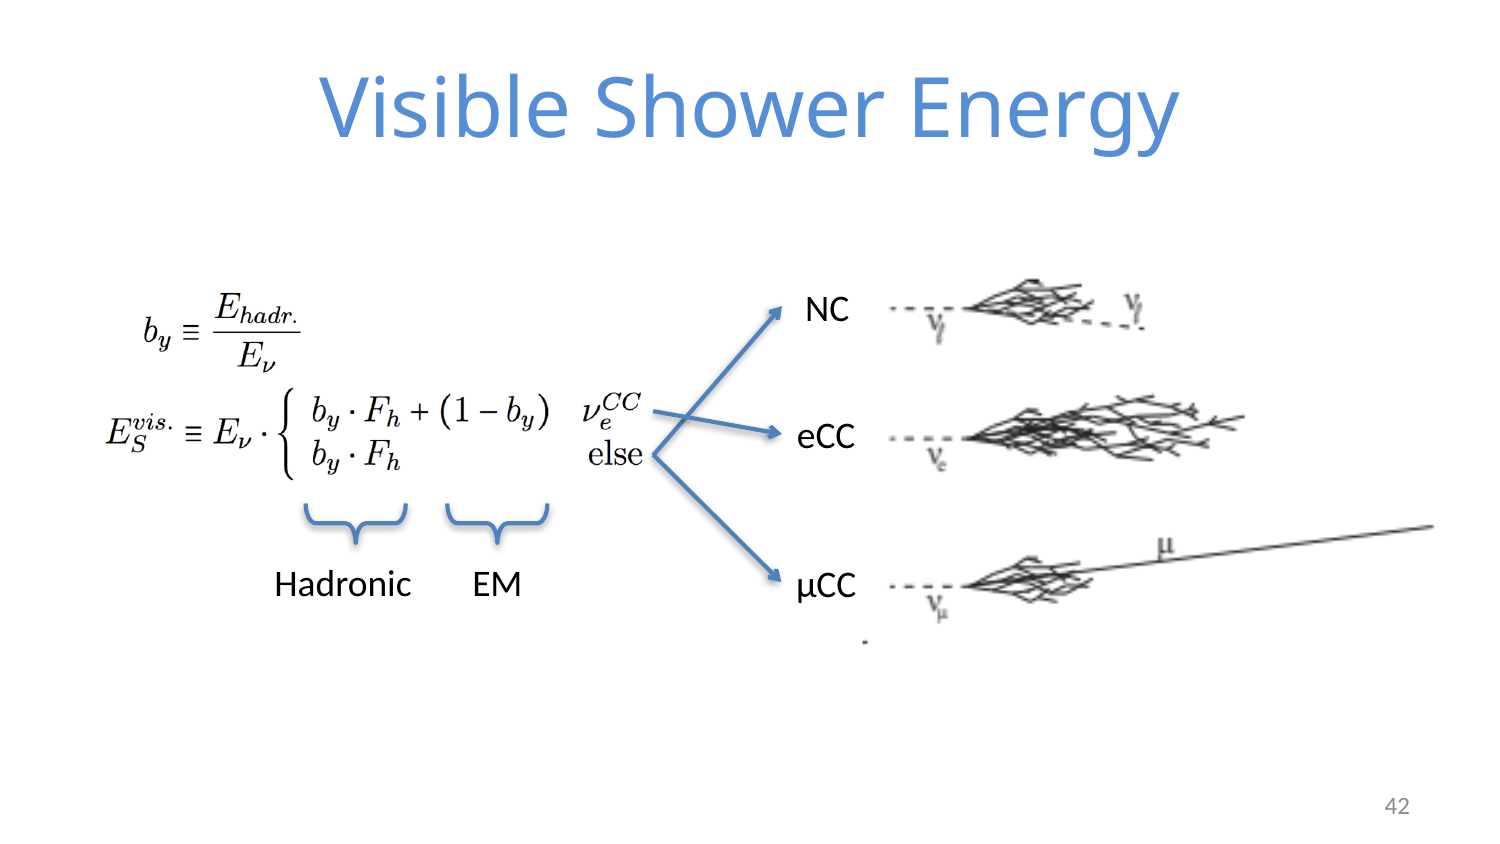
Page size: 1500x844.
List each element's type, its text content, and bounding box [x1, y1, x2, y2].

text_box [303, 503, 408, 546]
text_box Hadronic [251, 551, 427, 612]
text_box NC [781, 276, 857, 336]
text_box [652, 442, 781, 454]
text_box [652, 410, 781, 435]
text_box μCC [781, 552, 857, 612]
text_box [862, 232, 1483, 646]
text_box [445, 503, 550, 546]
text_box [652, 306, 781, 410]
text_box EM [457, 551, 538, 612]
slide_number 42 [1074, 782, 1425, 827]
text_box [652, 454, 781, 583]
text_box eCC [786, 404, 857, 464]
title Visible Shower Energy [75, 33, 1425, 175]
picture [43, 279, 750, 486]
